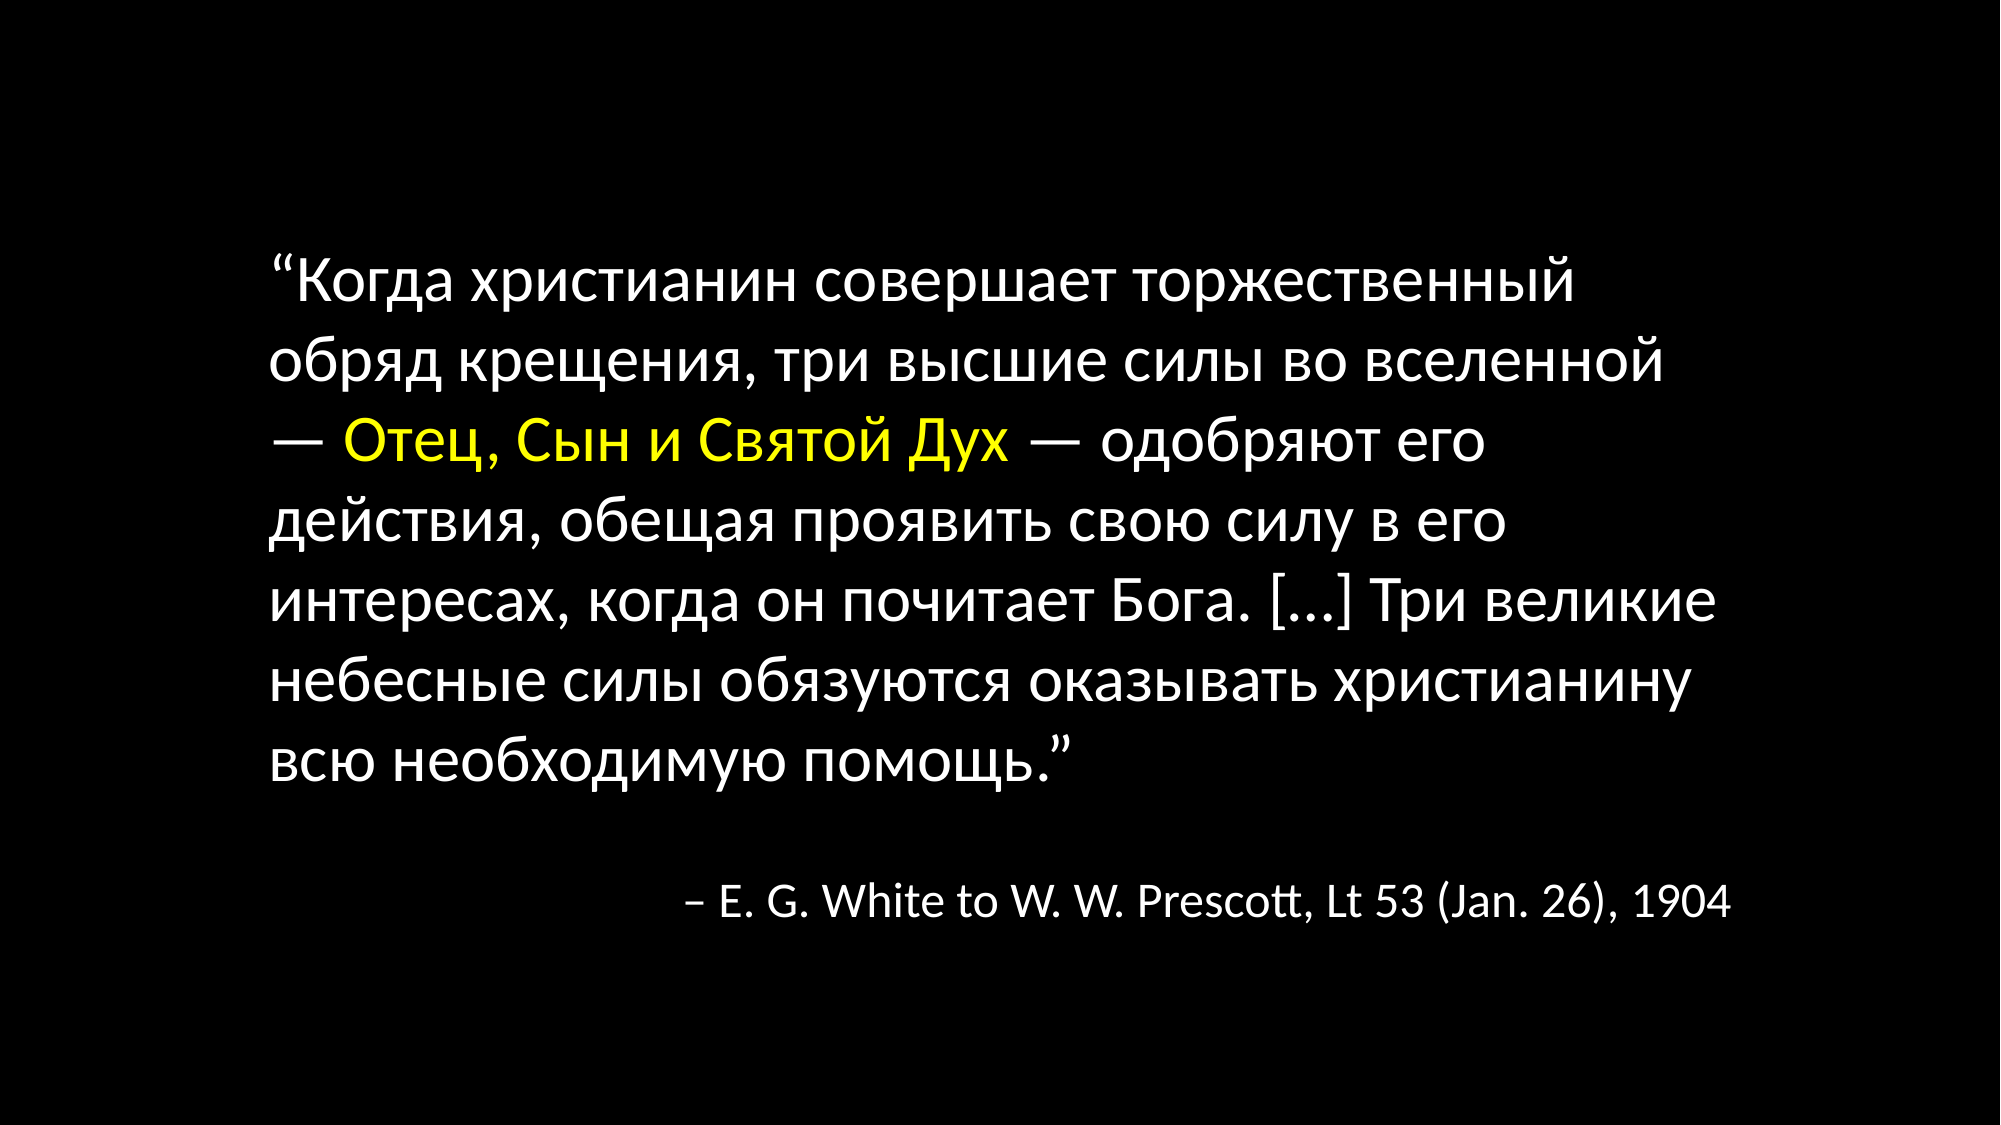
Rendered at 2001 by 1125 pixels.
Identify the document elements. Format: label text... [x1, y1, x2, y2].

text_box “Когда христианин совершает торжественный обряд крещения, три высшие силы во вселенной — Отец, Сын и Святой Дух — одобряют его действия, обещая проявить свою силу в его интересах, когда он почитает Бога. […] Три великие небесные силы обязуются оказывать христианину всю необходимую помощь.” [253, 227, 1747, 802]
text_box – E. G. White to W. W. Prescott, Lt 53 (Jan. 26), 1904 [544, 859, 1747, 935]
